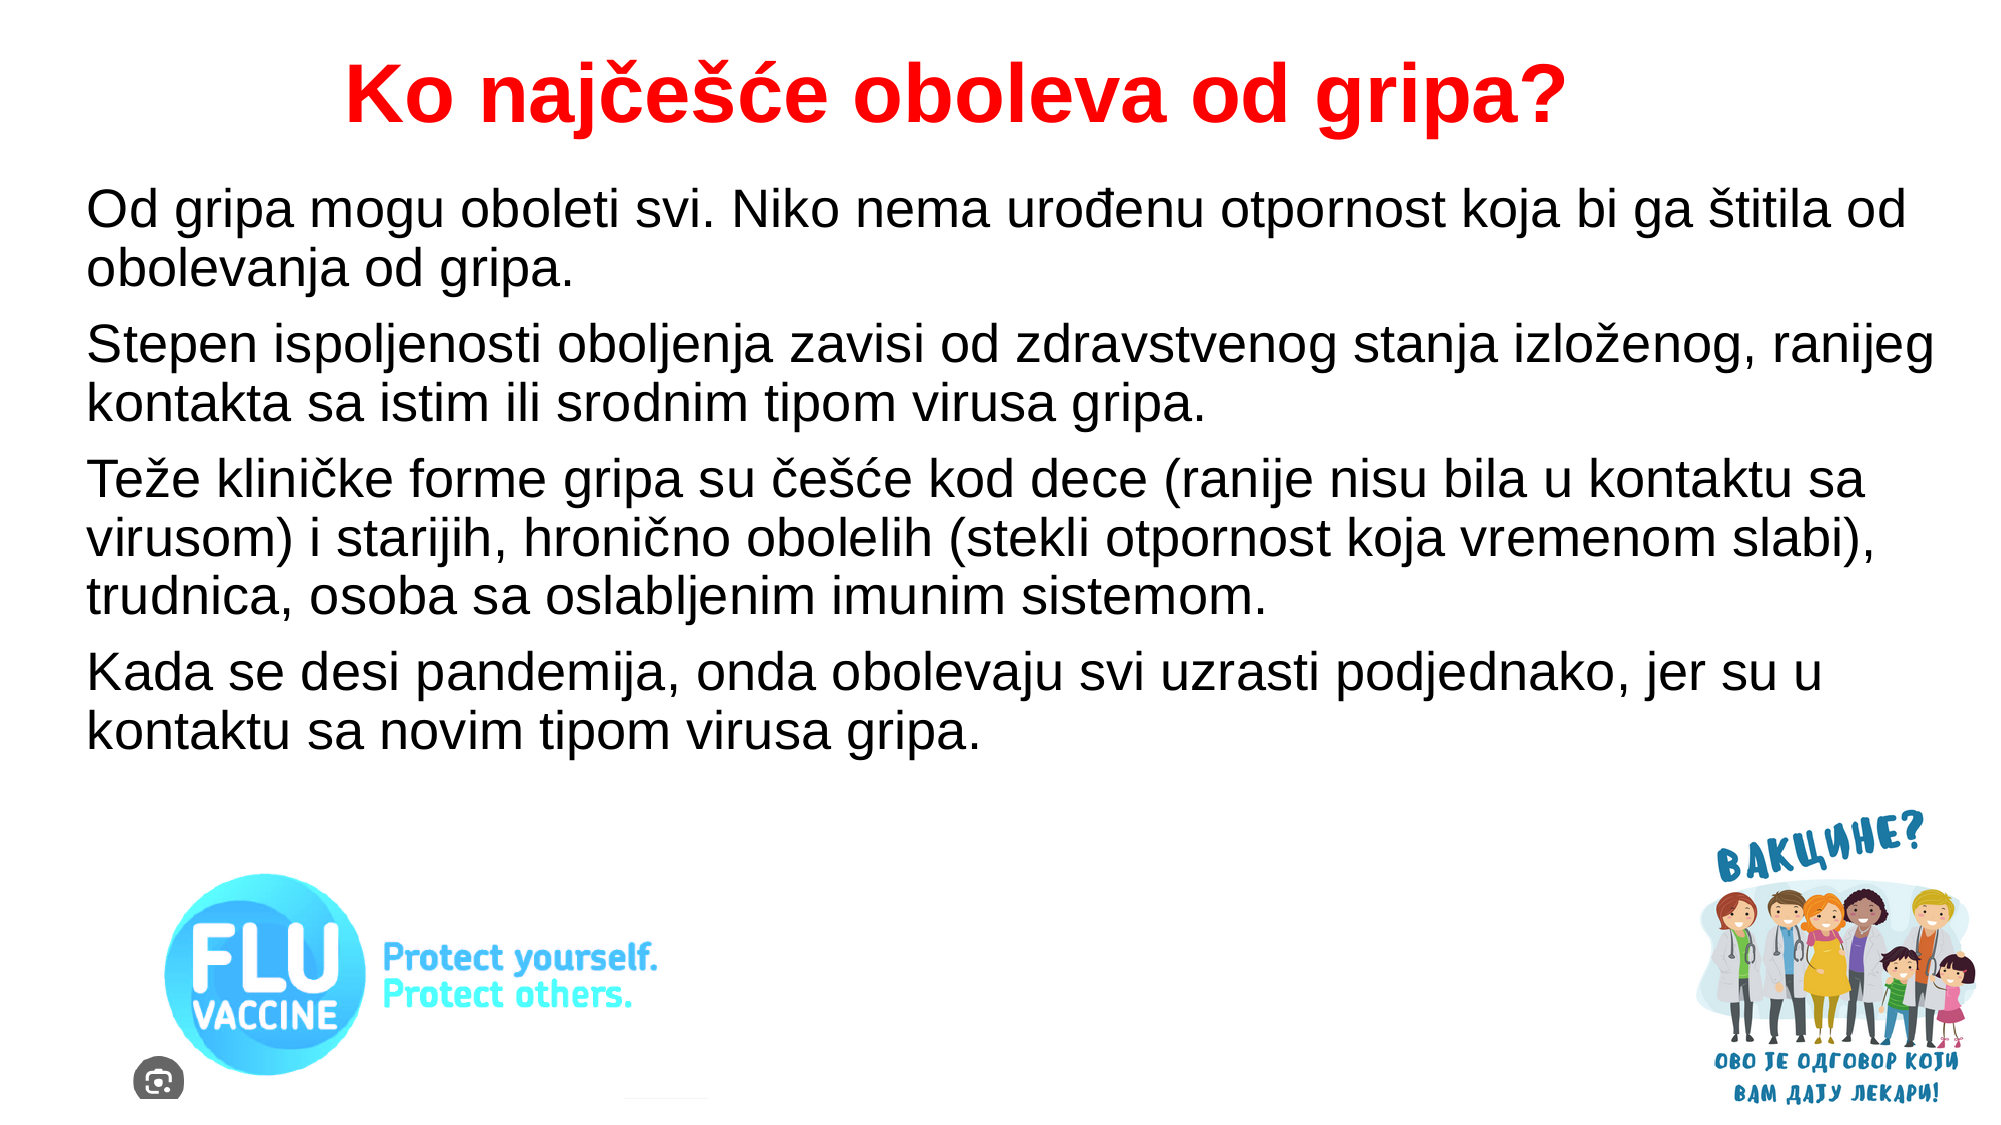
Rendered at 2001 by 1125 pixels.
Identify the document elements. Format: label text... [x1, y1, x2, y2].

picture [133, 826, 709, 1099]
text_box Od gripa mogu oboleti svi. Niko nema urođenu otpornost koja bi ga štitila od obolevanja od gripa. Stepen ispoljenosti oboljenja zavisi od zdravstvenog stanja izloženog, ranijeg kontakta sa istim ili srodnim tipom virusa gripa. Teže kliničke forme gripa su češće kod dece (ranije nisu bila u kontaktu sa virusom) i starijih, hronično obolelih (stekli otpornost koja vremenom slabi), trudnica, osoba sa oslabljenim imunim sistemom. Kada se desi pandemija, onda obolevaju svi uzrasti podjednako, jer su u kontaktu sa novim tipom virusa gripa. [76, 135, 1952, 830]
text_box Ko najčešće oboleva od gripa? [273, 31, 1642, 147]
picture [1670, 799, 2000, 1125]
